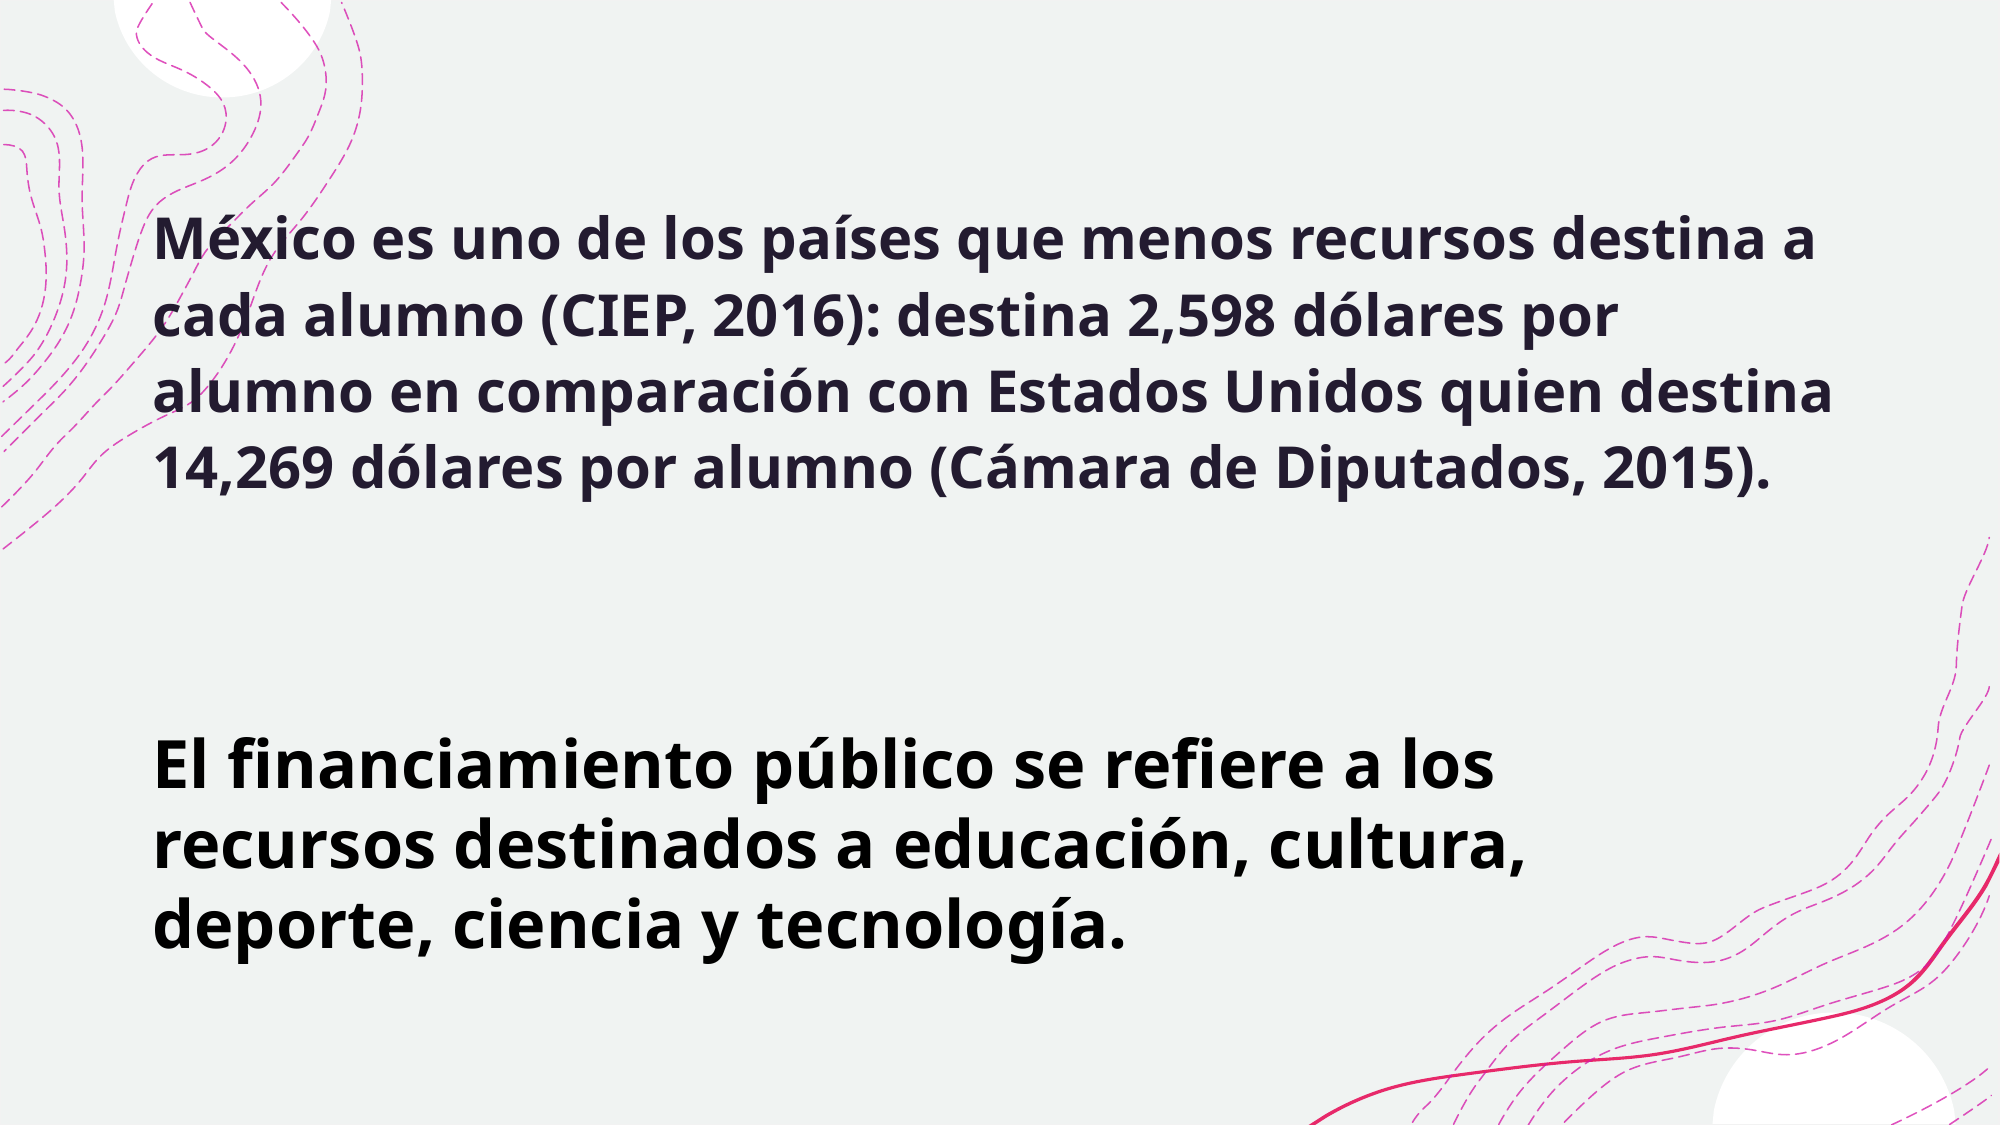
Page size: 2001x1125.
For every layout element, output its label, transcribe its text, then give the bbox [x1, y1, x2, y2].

list México es uno de los países que menos recursos destina a cada alumno (CIEP, 2016): destina 2,598 dólares por alumno en comparación con Estados Unidos quien destina 14,269 dólares por alumno (Cámara de Diputados, 2015). [137, 186, 1863, 563]
text_box El financiamiento público se refiere a los recursos destinados a educación, cultura, deporte, ciencia y tecnología. [137, 714, 1803, 970]
